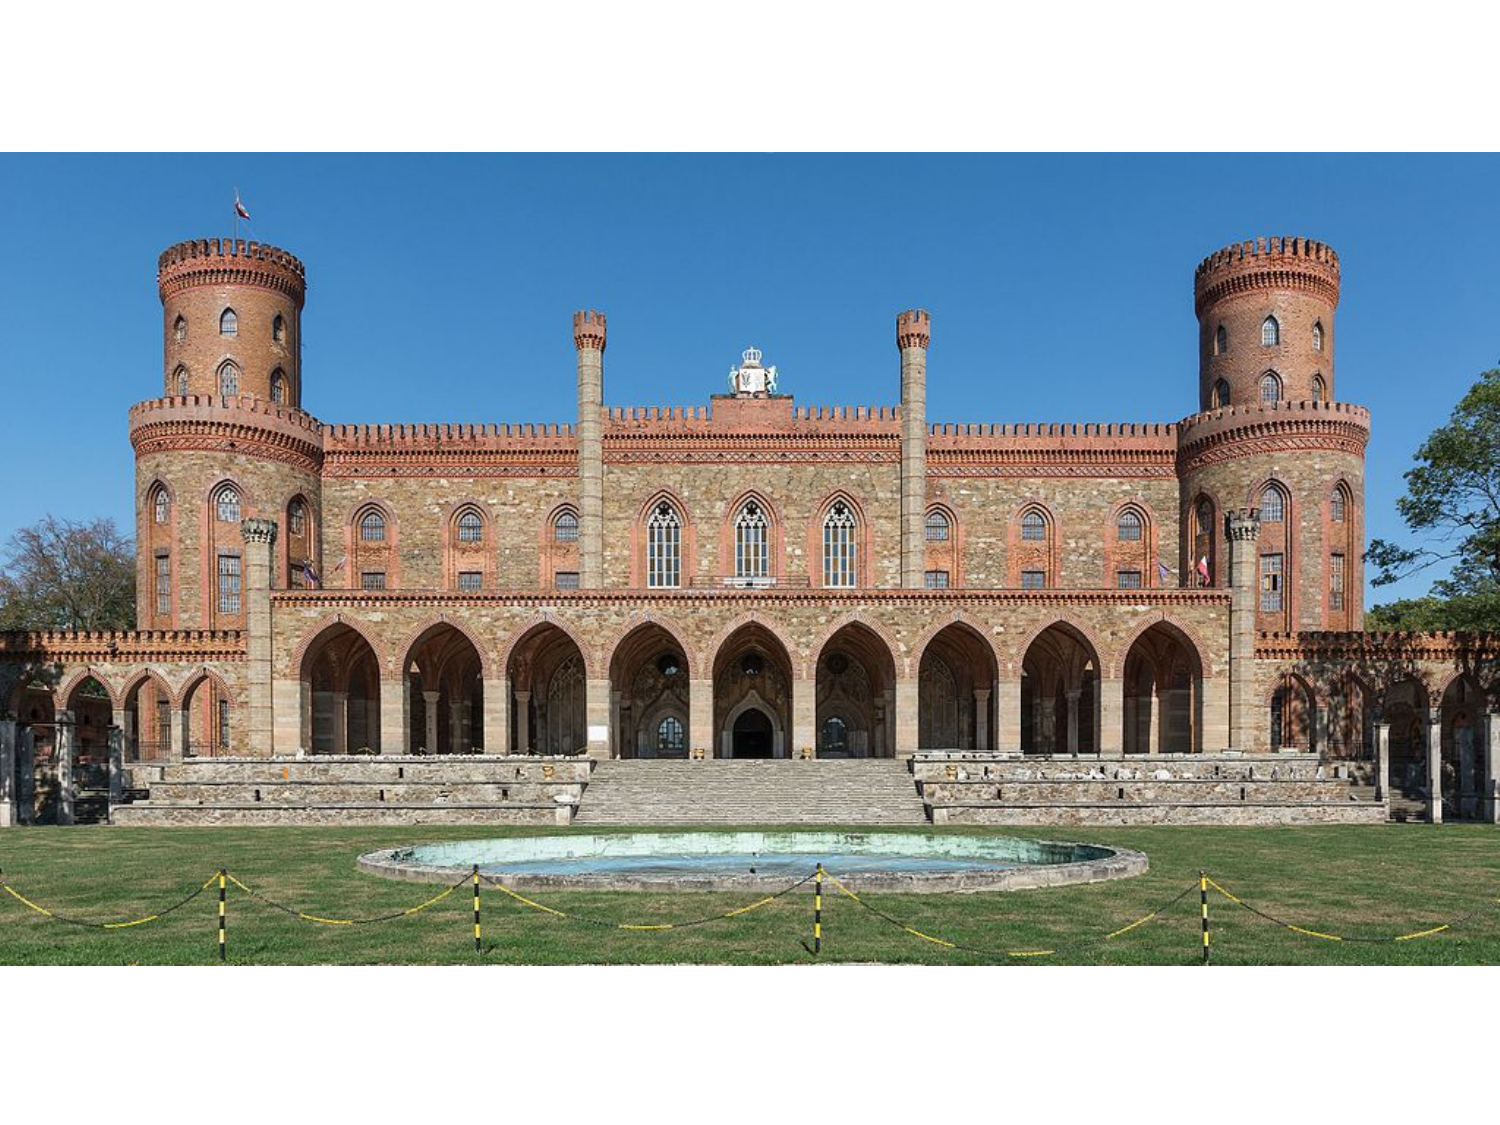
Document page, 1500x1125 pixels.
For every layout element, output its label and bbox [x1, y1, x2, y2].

list [0, 152, 1500, 966]
